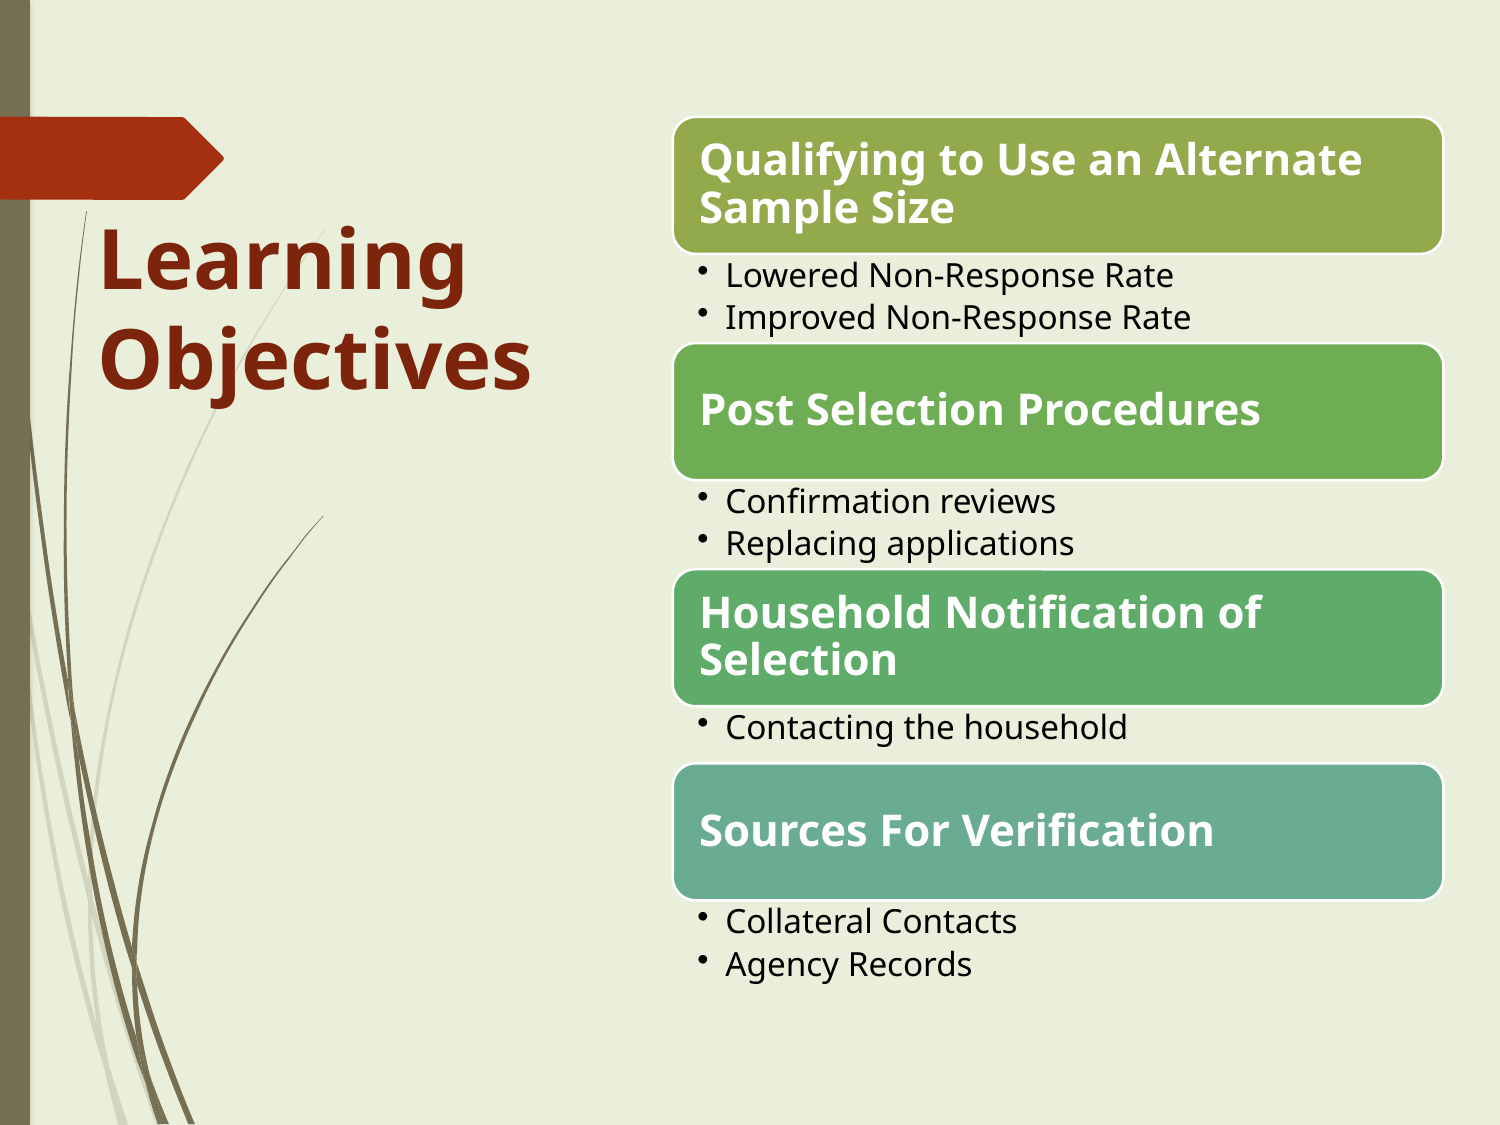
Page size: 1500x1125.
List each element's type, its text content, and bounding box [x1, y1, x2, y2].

title Learning Objectives [73, 198, 609, 1102]
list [672, 101, 1444, 1005]
